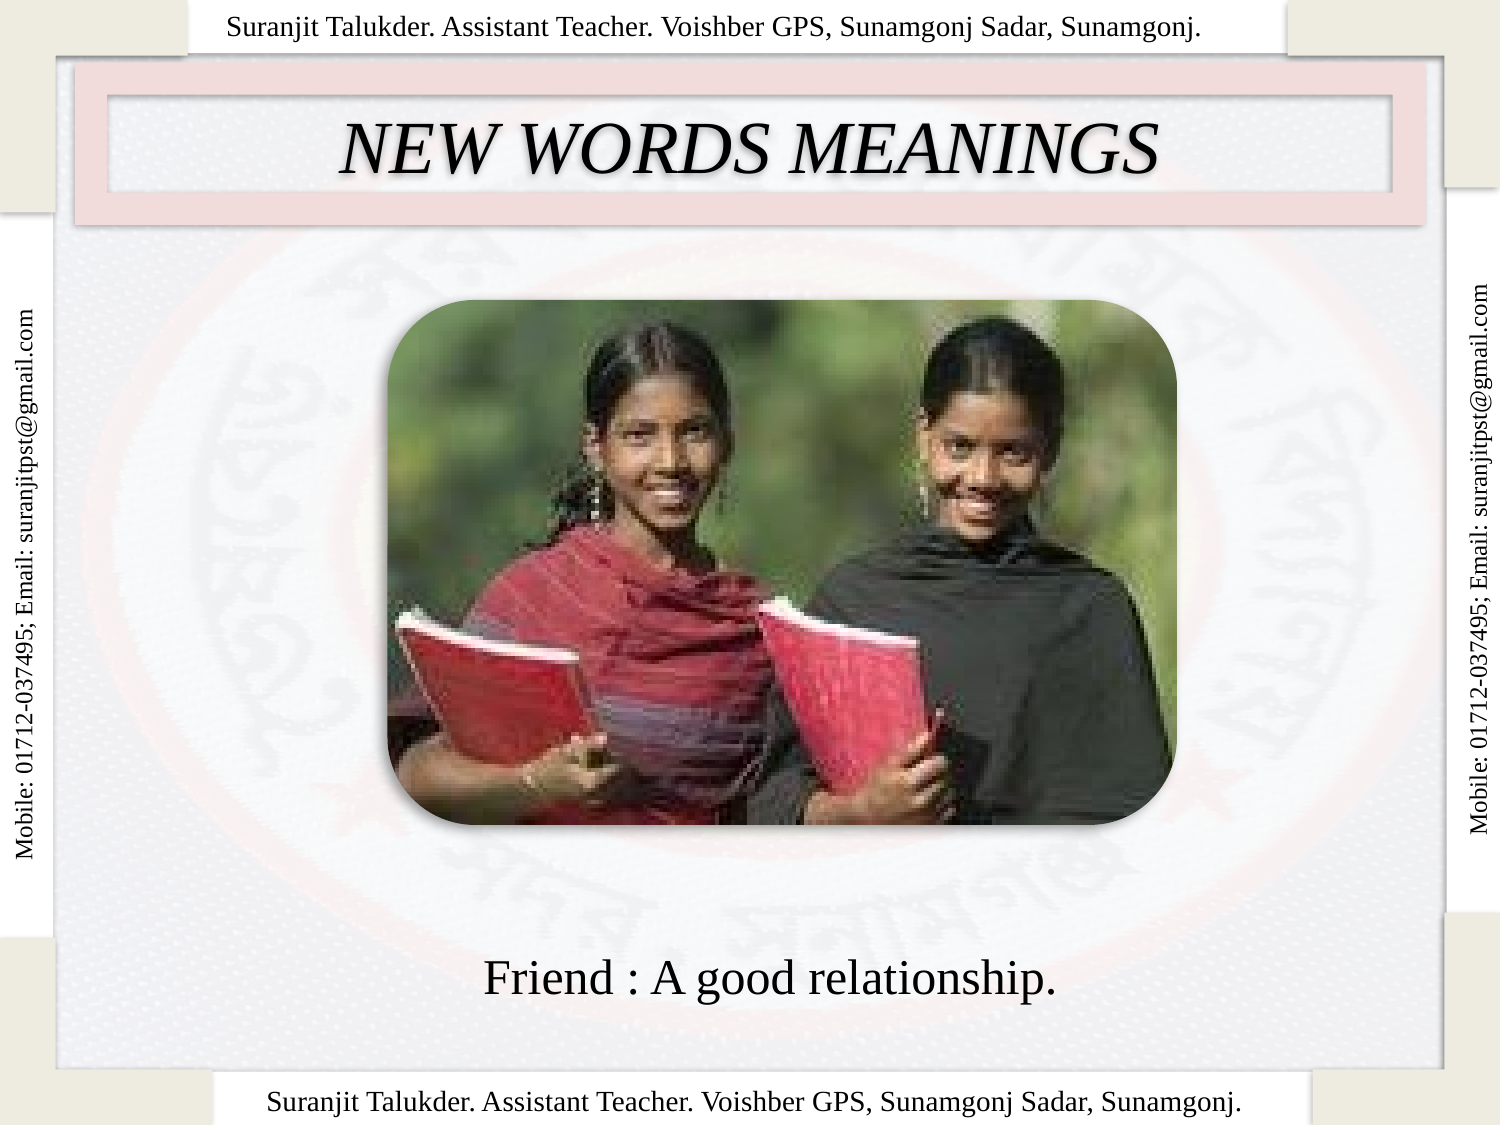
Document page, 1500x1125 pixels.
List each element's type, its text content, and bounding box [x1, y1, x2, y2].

text_box Friend : A good relationship. [468, 937, 1073, 1013]
text_box NEW WORDS MEANINGS [73, 60, 1427, 227]
picture [387, 299, 1178, 826]
